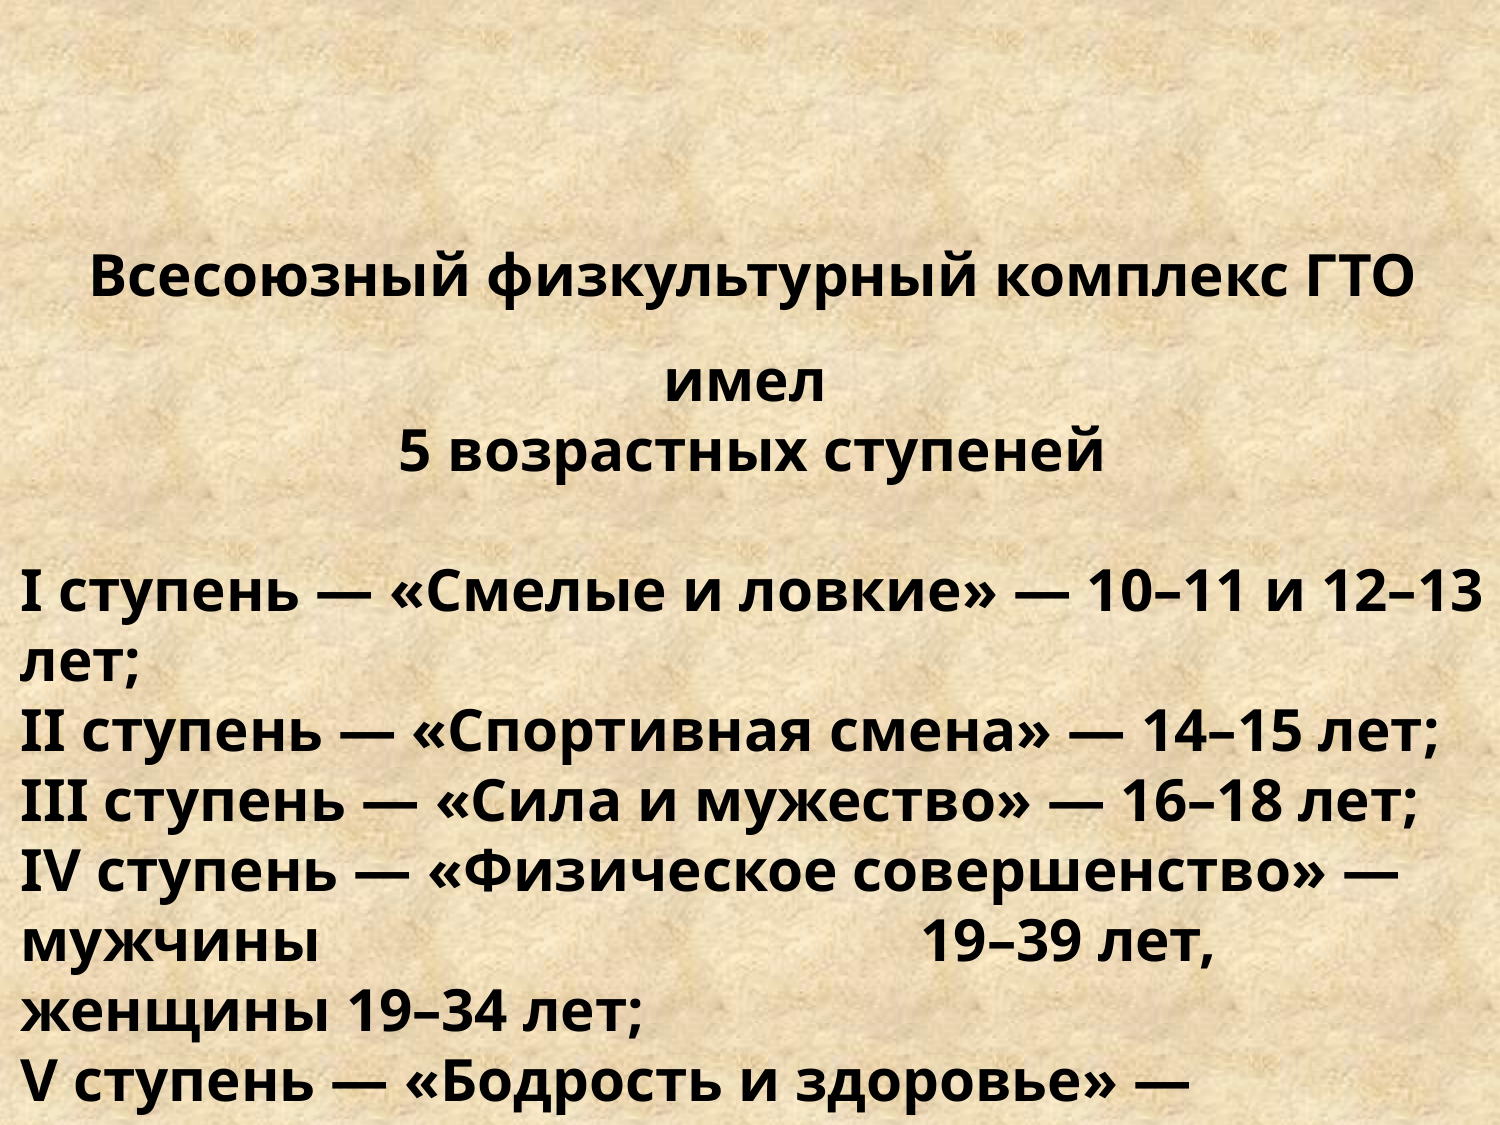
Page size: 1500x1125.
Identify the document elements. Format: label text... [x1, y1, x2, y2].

text_box Всесоюзный физкультурный комплекс ГТО имел 5 возрастных ступеней I ступень — «Смелые и ловкие» — 10–11 и 12–13 лет; II ступень — «Спортивная смена» — 14–15 лет; III ступень — ​«Сила и мужество» — 16–18 лет; IV ступень — ​«Физическое совершенство» — мужчины 19–39 лет, женщины 19–34 лет; V ступень — ​«Бодрость и здоровье» — мужчины 40–60 лет, женщины 35–55 лет. [5, 196, 1500, 1125]
picture [0, 0, 1500, 1125]
